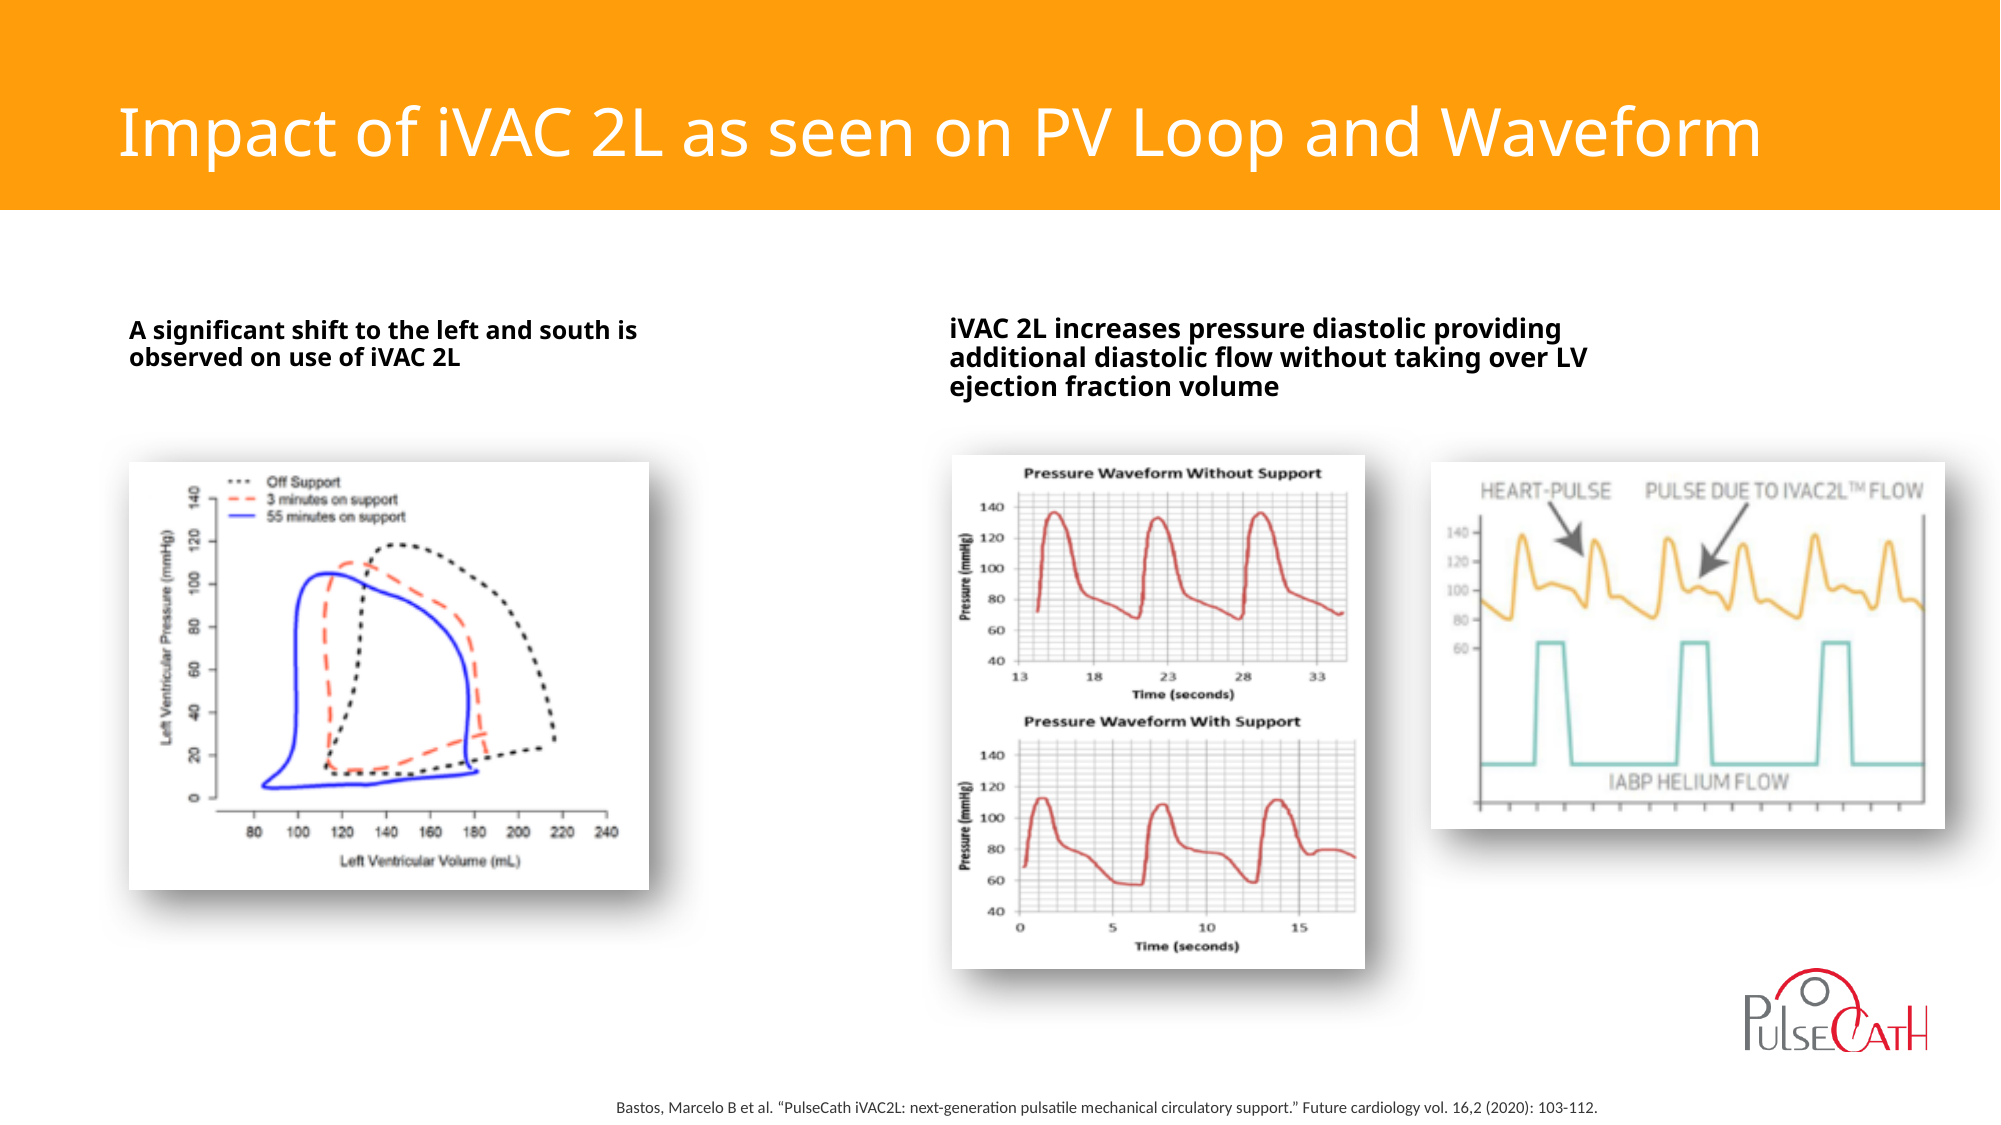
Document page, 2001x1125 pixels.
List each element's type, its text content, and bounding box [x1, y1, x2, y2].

picture [1431, 462, 1945, 829]
text_box Bastos, Marcelo B et al. “PulseCath iVAC2L: next-generation pulsatile mechanical circulatory support.” Future cardiology vol. 16,2 (2020): 103-112. [601, 1089, 1659, 1125]
title Impact of iVAC 2L as seen on PV Loop and Waveform [0, 0, 2000, 210]
picture [129, 462, 649, 890]
text_box iVAC 2L increases pressure diastolic providing additional diastolic flow without taking over LV ejection fraction volume [934, 307, 1659, 444]
text_box A significant shift to the left and south is observed on use of iVAC 2L [129, 318, 660, 426]
picture [952, 455, 1365, 969]
